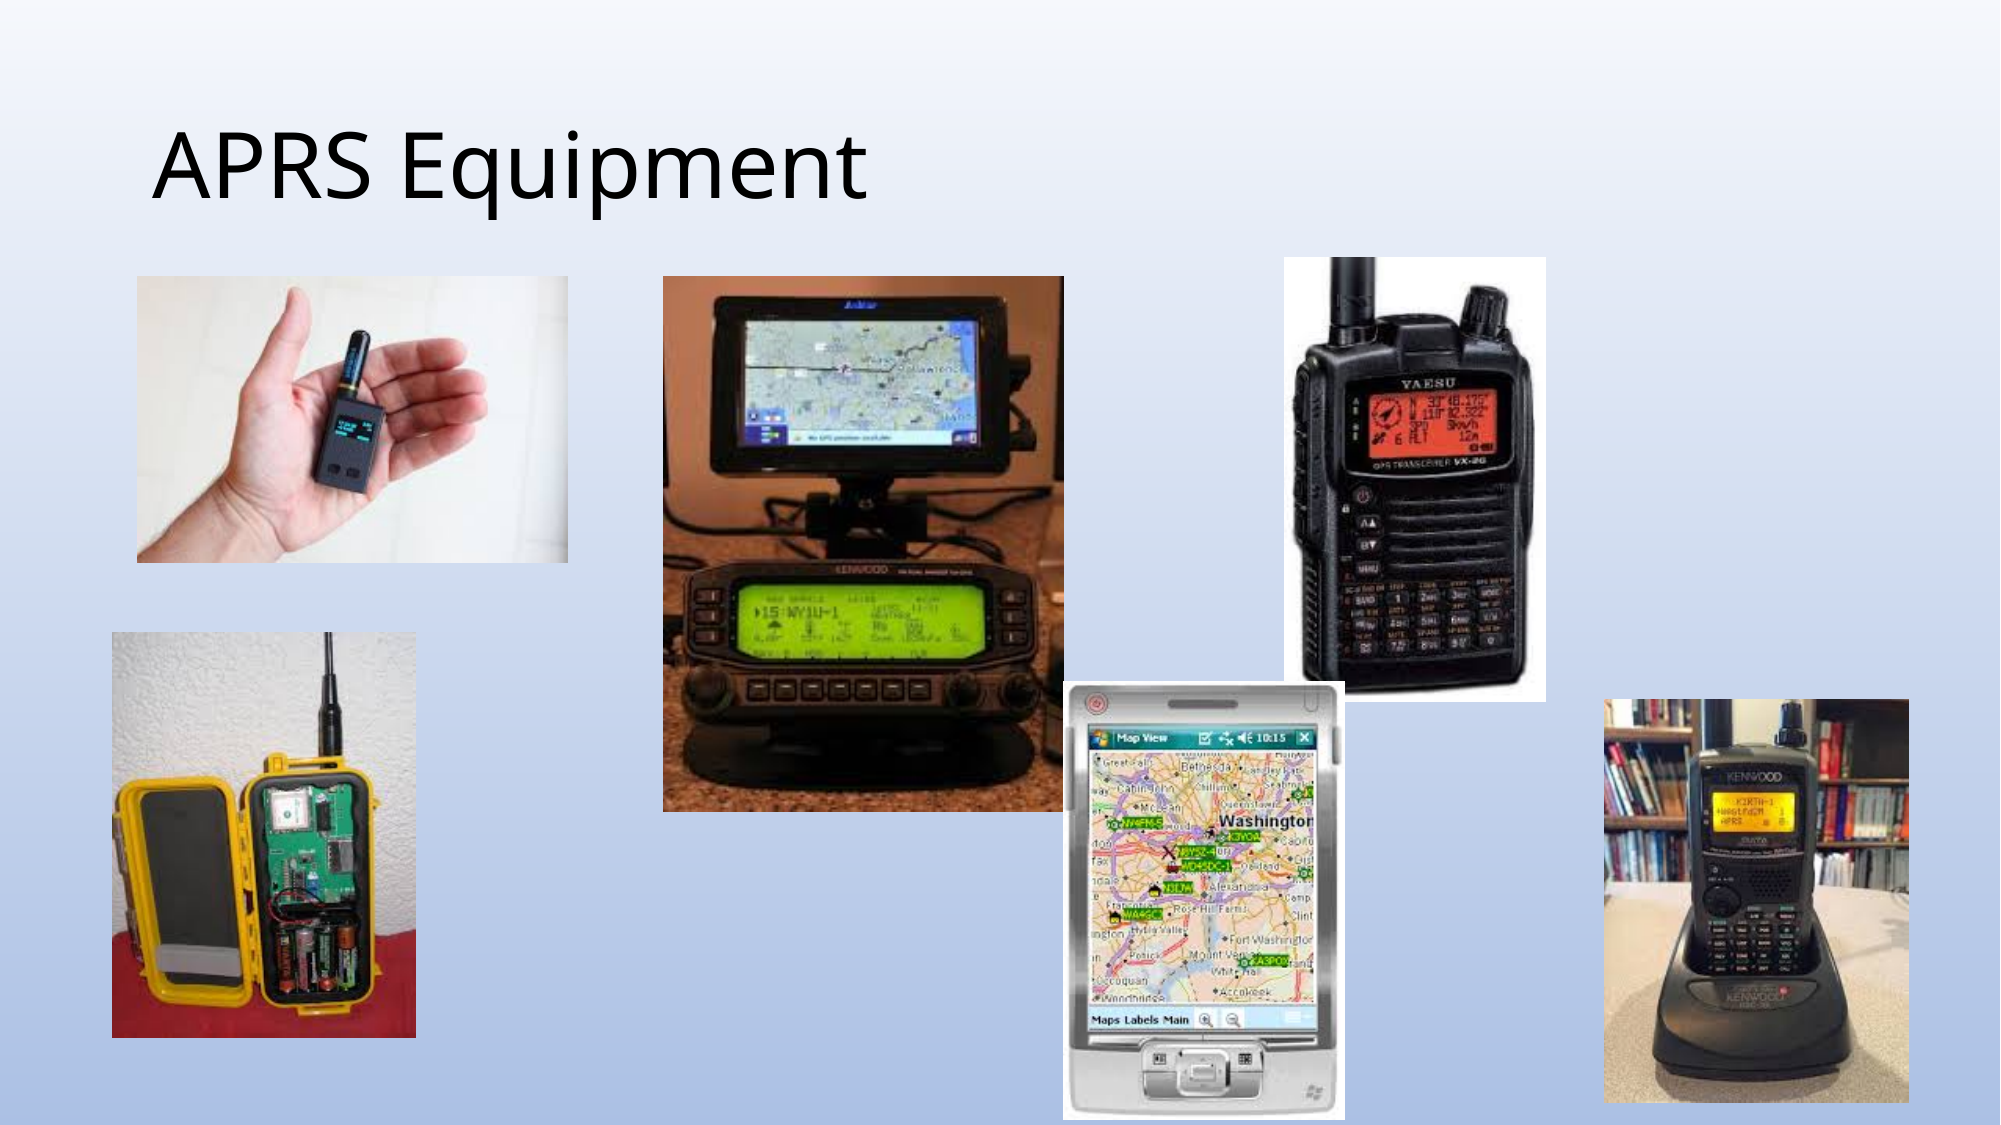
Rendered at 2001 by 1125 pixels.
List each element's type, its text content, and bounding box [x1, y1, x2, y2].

picture [1604, 699, 1909, 1103]
title APRS Equipment [137, 59, 1863, 278]
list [137, 276, 568, 563]
picture [663, 257, 1546, 1120]
picture [112, 632, 416, 1038]
